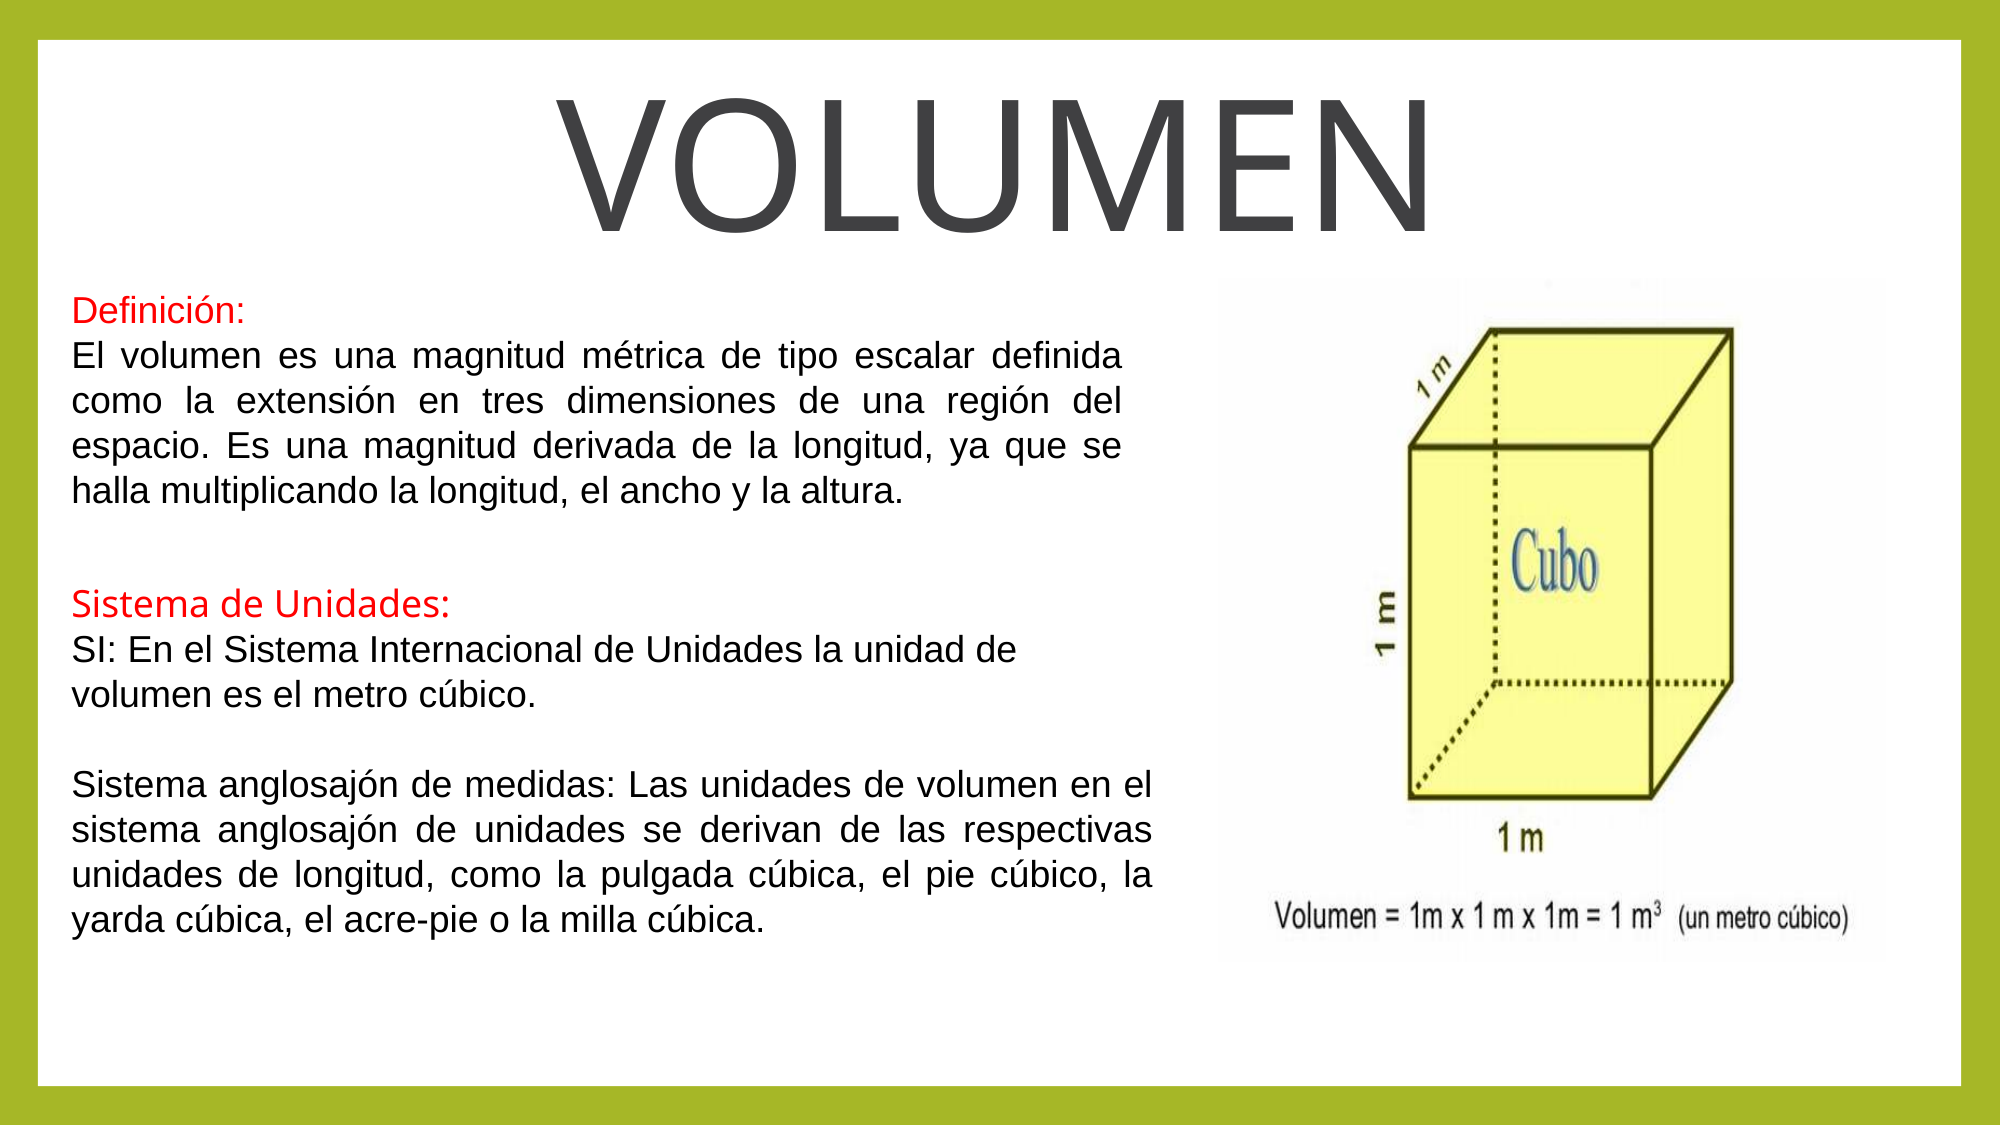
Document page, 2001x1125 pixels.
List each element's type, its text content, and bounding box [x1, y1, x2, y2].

text_box VOLUMEN [541, 41, 1459, 276]
picture [1217, 278, 1886, 962]
text_box Sistema de Unidades: SI: En el Sistema Internacional de Unidades la unidad de volumen es el metro cúbico. Sistema anglosajón de medidas: Las unidades de volumen en el sistema anglosajón de unidades se derivan de las respectivas unidades de longitud, como la pulgada cúbica, el pie cúbico, la yarda cúbica, el acre-pie o la milla cúbica. [56, 572, 1168, 993]
text_box Definición: El volumen​ es una magnitud métrica de tipo escalar​ definida como la extensión en tres dimensiones de una región del espacio. Es una magnitud derivada de la longitud, ya que se halla multiplicando la longitud, el ancho y la altura. [56, 278, 1137, 519]
